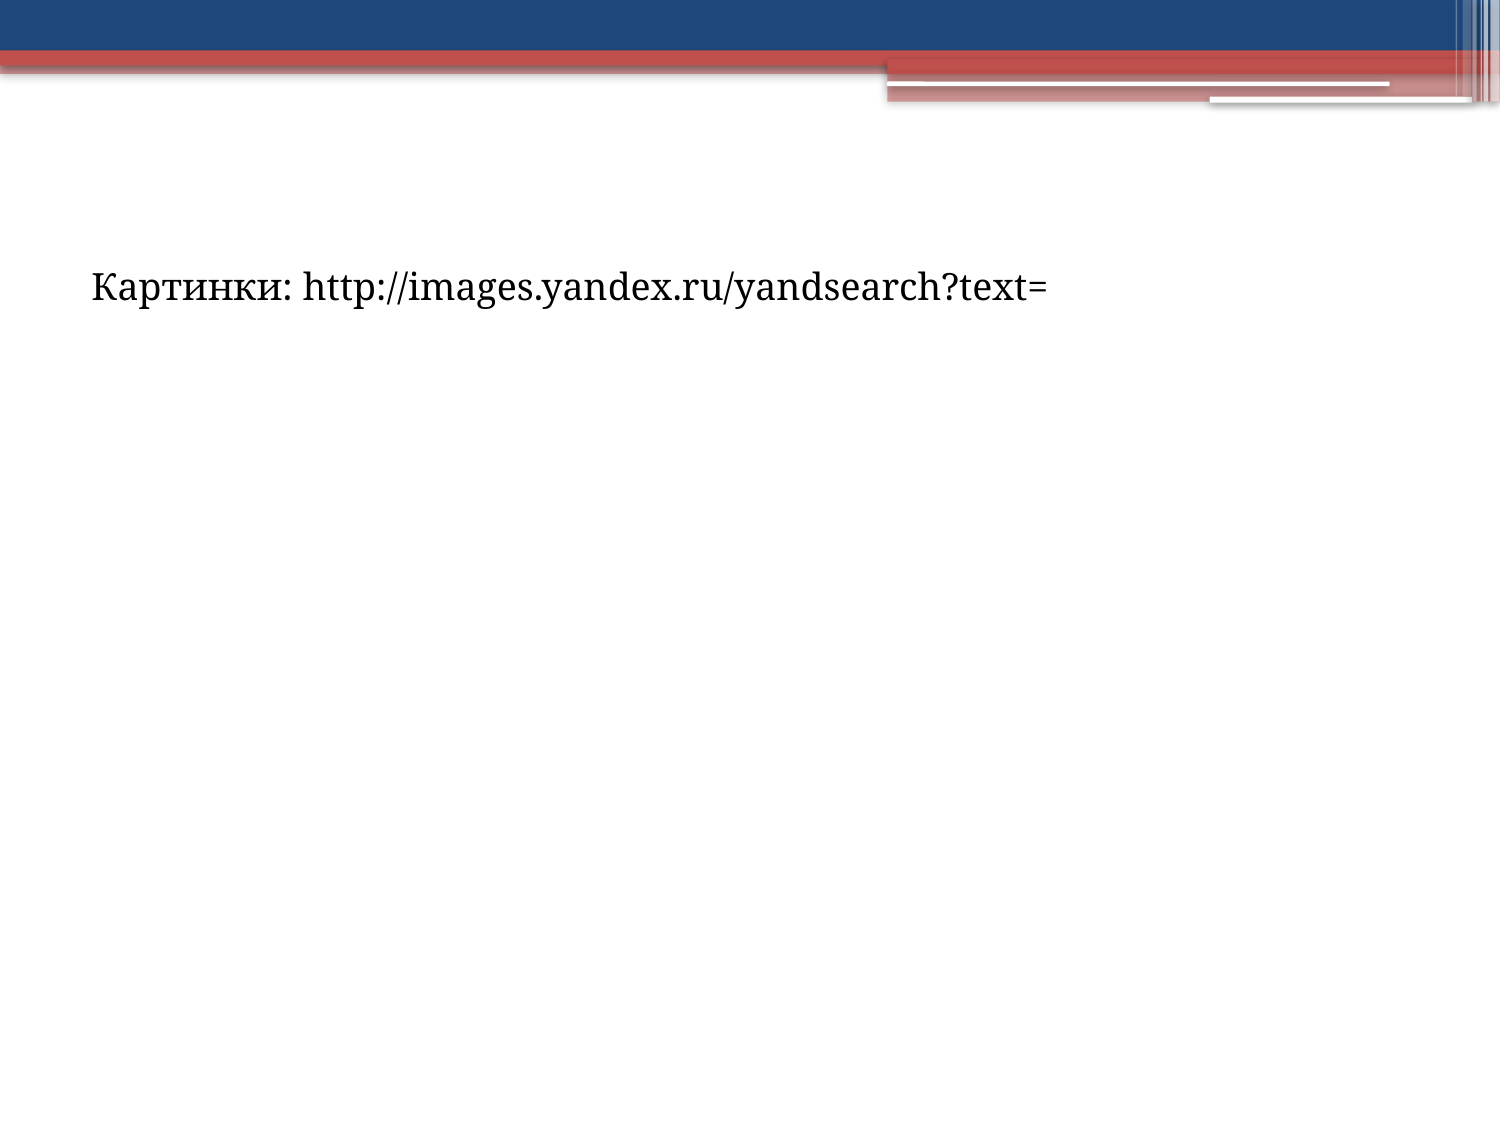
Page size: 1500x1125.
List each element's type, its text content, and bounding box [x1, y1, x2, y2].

text_box Картинки: http://images.yandex.ru/yandsearch?text= [76, 255, 1247, 315]
